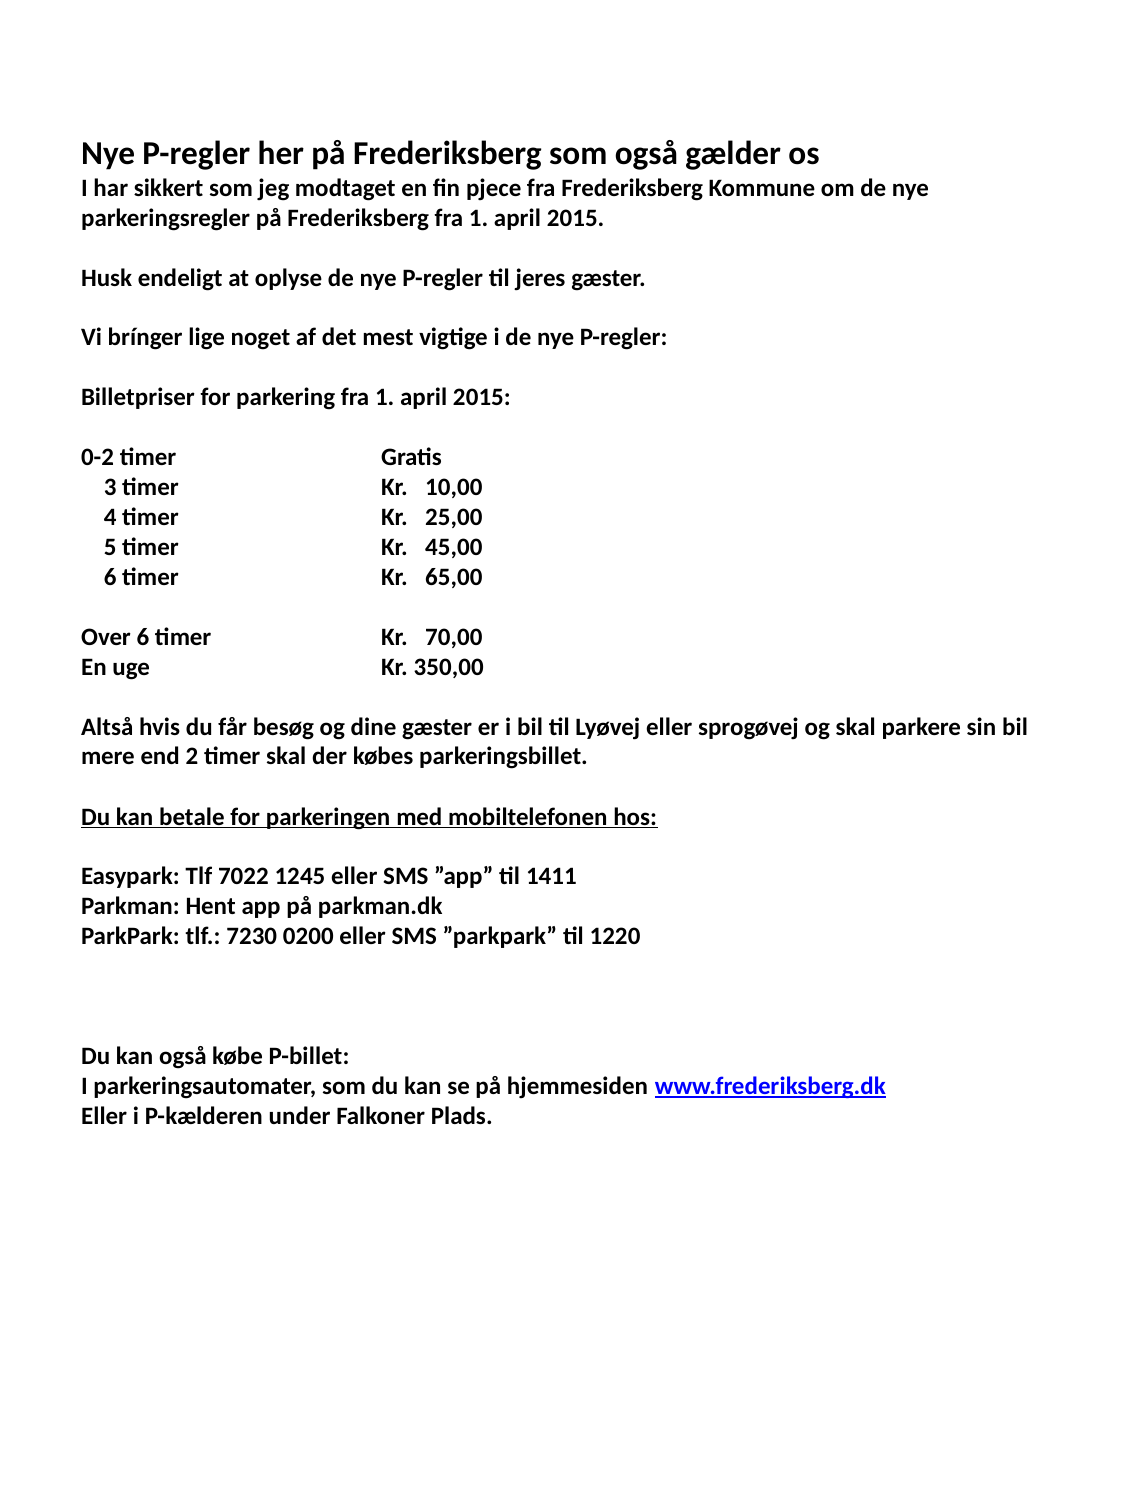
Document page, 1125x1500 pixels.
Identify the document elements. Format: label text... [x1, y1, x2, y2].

text_box Nye P-regler her på Frederiksberg som også gælder os I har sikkert som jeg modtaget en fin pjece fra Frederiksberg Kommune om de nye parkeringsregler på Frederiksberg fra 1. april 2015. Husk endeligt at oplyse de nye P-regler til jeres gæster. Vi brínger lige noget af det mest vigtige i de nye P-regler: Billetpriser for parkering fra 1. april 2015: 0-2 timer Gratis 3 timer Kr. 10,00 4 timer Kr. 25,00 5 timer Kr. 45,00 6 timer Kr. 65,00 Over 6 timer Kr. 70,00 En uge Kr. 350,00 Altså hvis du får besøg og dine gæster er i bil til Lyøvej eller sprogøvej og skal parkere sin bil mere end 2 timer skal der købes parkeringsbillet. Du kan betale for parkeringen med mobiltelefonen hos: Easypark: Tlf 7022 1245 eller SMS ”app” til 1411 Parkman: Hent app på parkman.dk ParkPark: tlf.: 7230 0200 eller SMS ”parkpark” til 1220 Du kan også købe P-billet: I parkeringsautomater, som du kan se på hjemmesiden www.frederiksberg.dk Eller i P-kælderen under Falkoner Plads. [66, 123, 1059, 1197]
